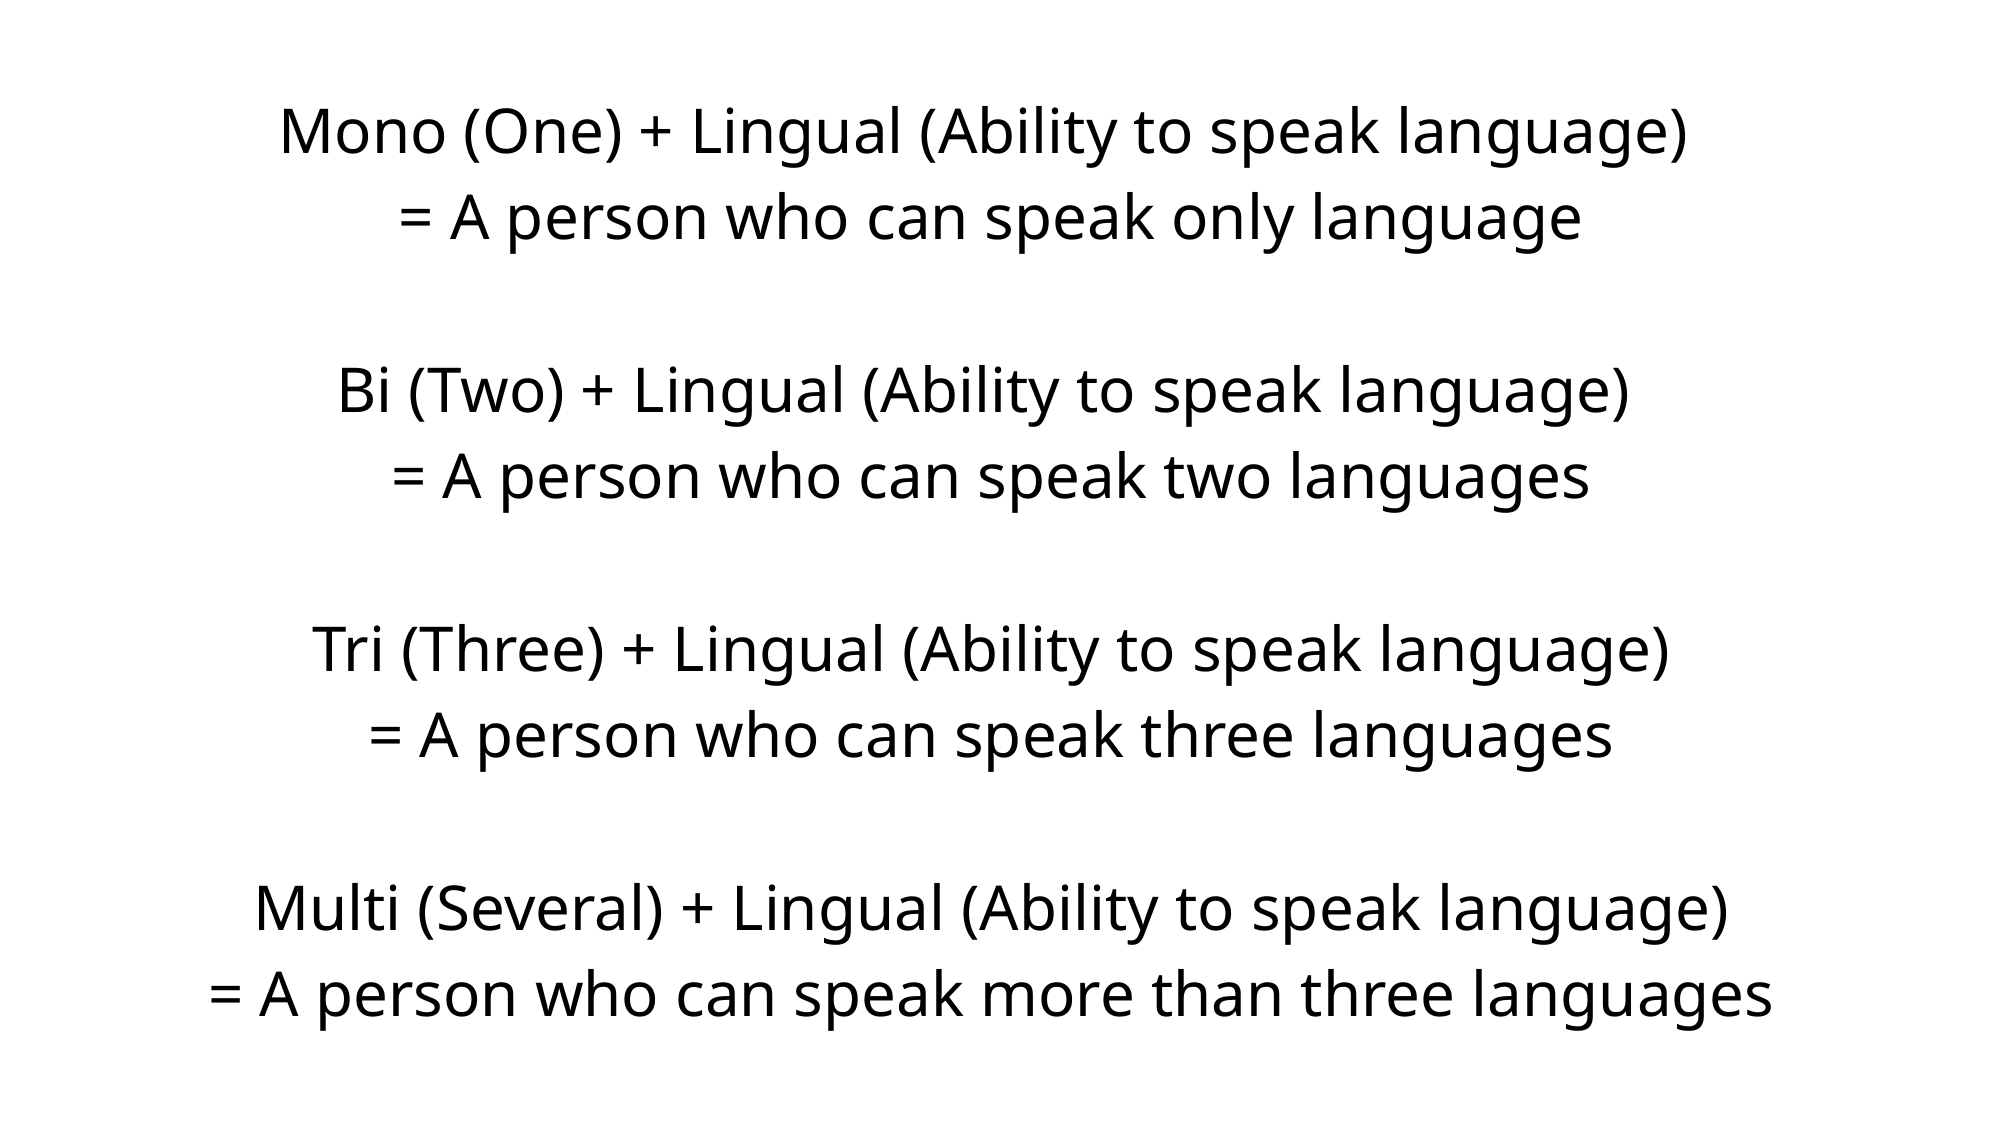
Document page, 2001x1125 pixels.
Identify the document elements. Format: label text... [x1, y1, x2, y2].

subtitle Mono (One) + Lingual (Ability to speak language) = A person who can speak only language Bi (Two) + Lingual (Ability to speak language) = A person who can speak two languages Tri (Three) + Lingual (Ability to speak language) = A person who can speak three languages Multi (Several) + Lingual (Ability to speak language) = A person who can speak more than three languages [144, 92, 1841, 1046]
